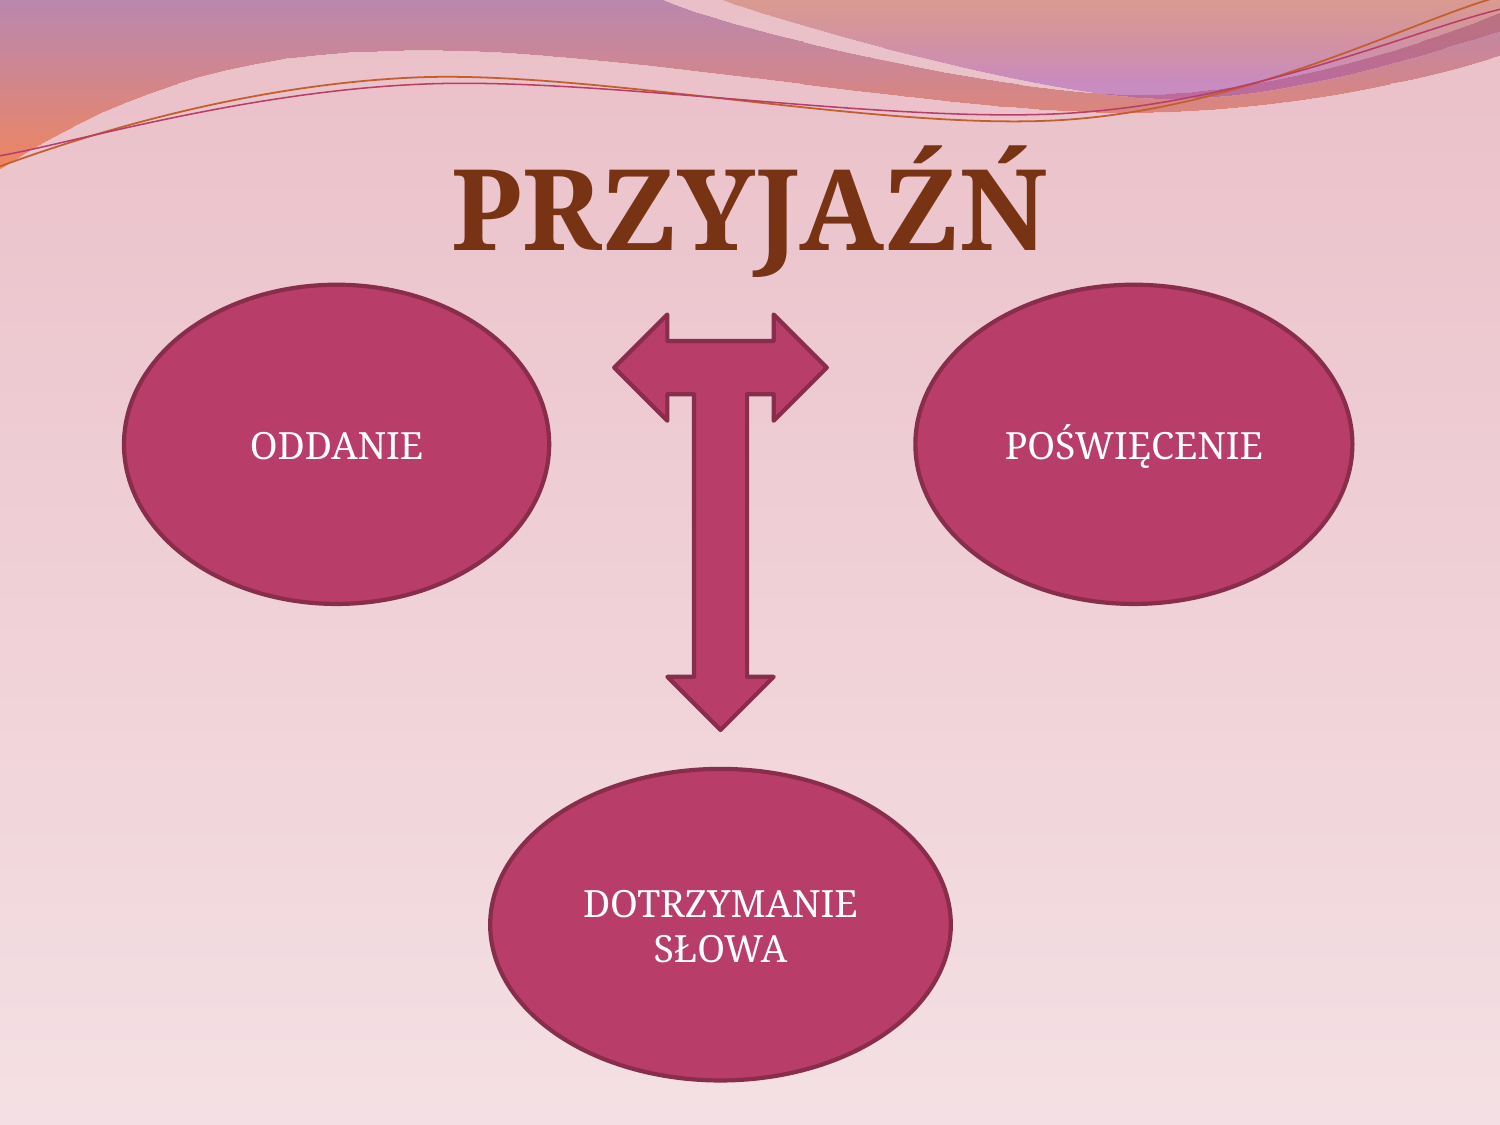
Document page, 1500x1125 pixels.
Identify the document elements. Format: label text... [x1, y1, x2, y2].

text_box ODDANIE [121, 282, 552, 607]
text_box [612, 312, 829, 733]
text_box POŚWIĘCENIE [913, 282, 1355, 607]
text_box DOTRZYMANIE SŁOWA [488, 766, 953, 1083]
text_box PRZYJAŹŃ [436, 130, 1064, 281]
